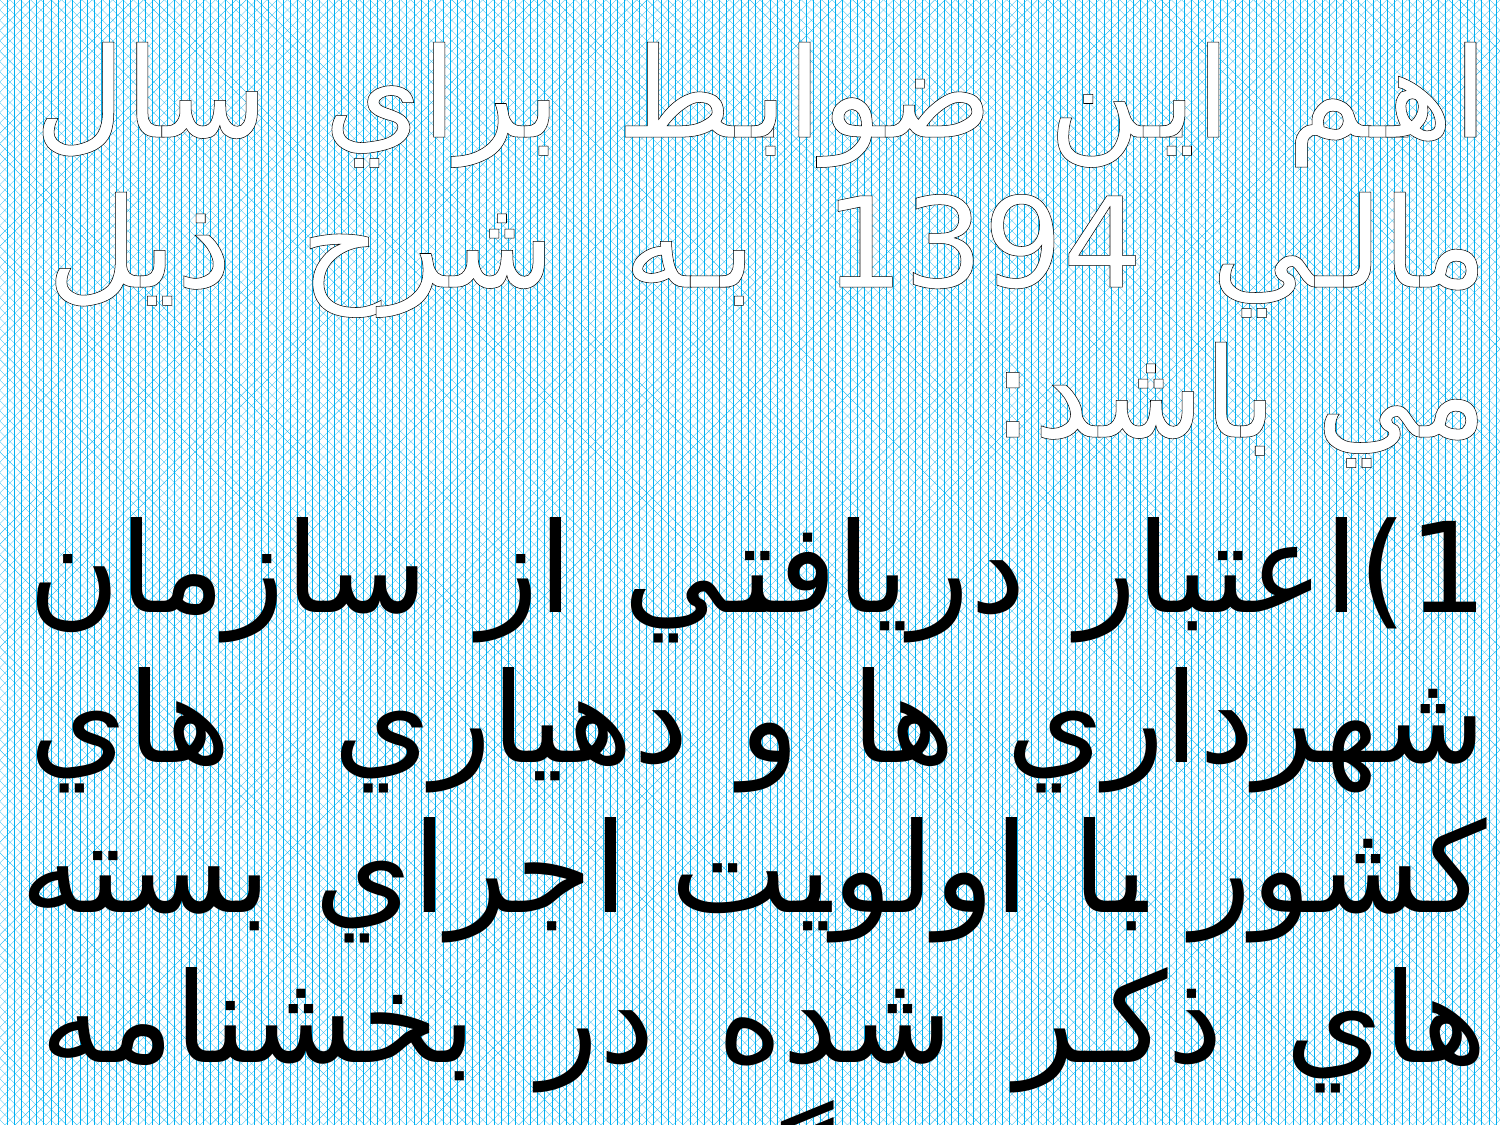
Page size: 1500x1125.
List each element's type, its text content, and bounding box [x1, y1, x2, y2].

subtitle اهم اين ضوابط براي سال مالي 1394 به شرح ذيل مي باشد: 1)اعتبار دريافتي از سازمان شهرداري ها و دهياري هاي كشور با اولويت اجراي بسته هاي ذكر شده در بخشنامه بودجه هزينه گردد. [2, 4, 1500, 1125]
